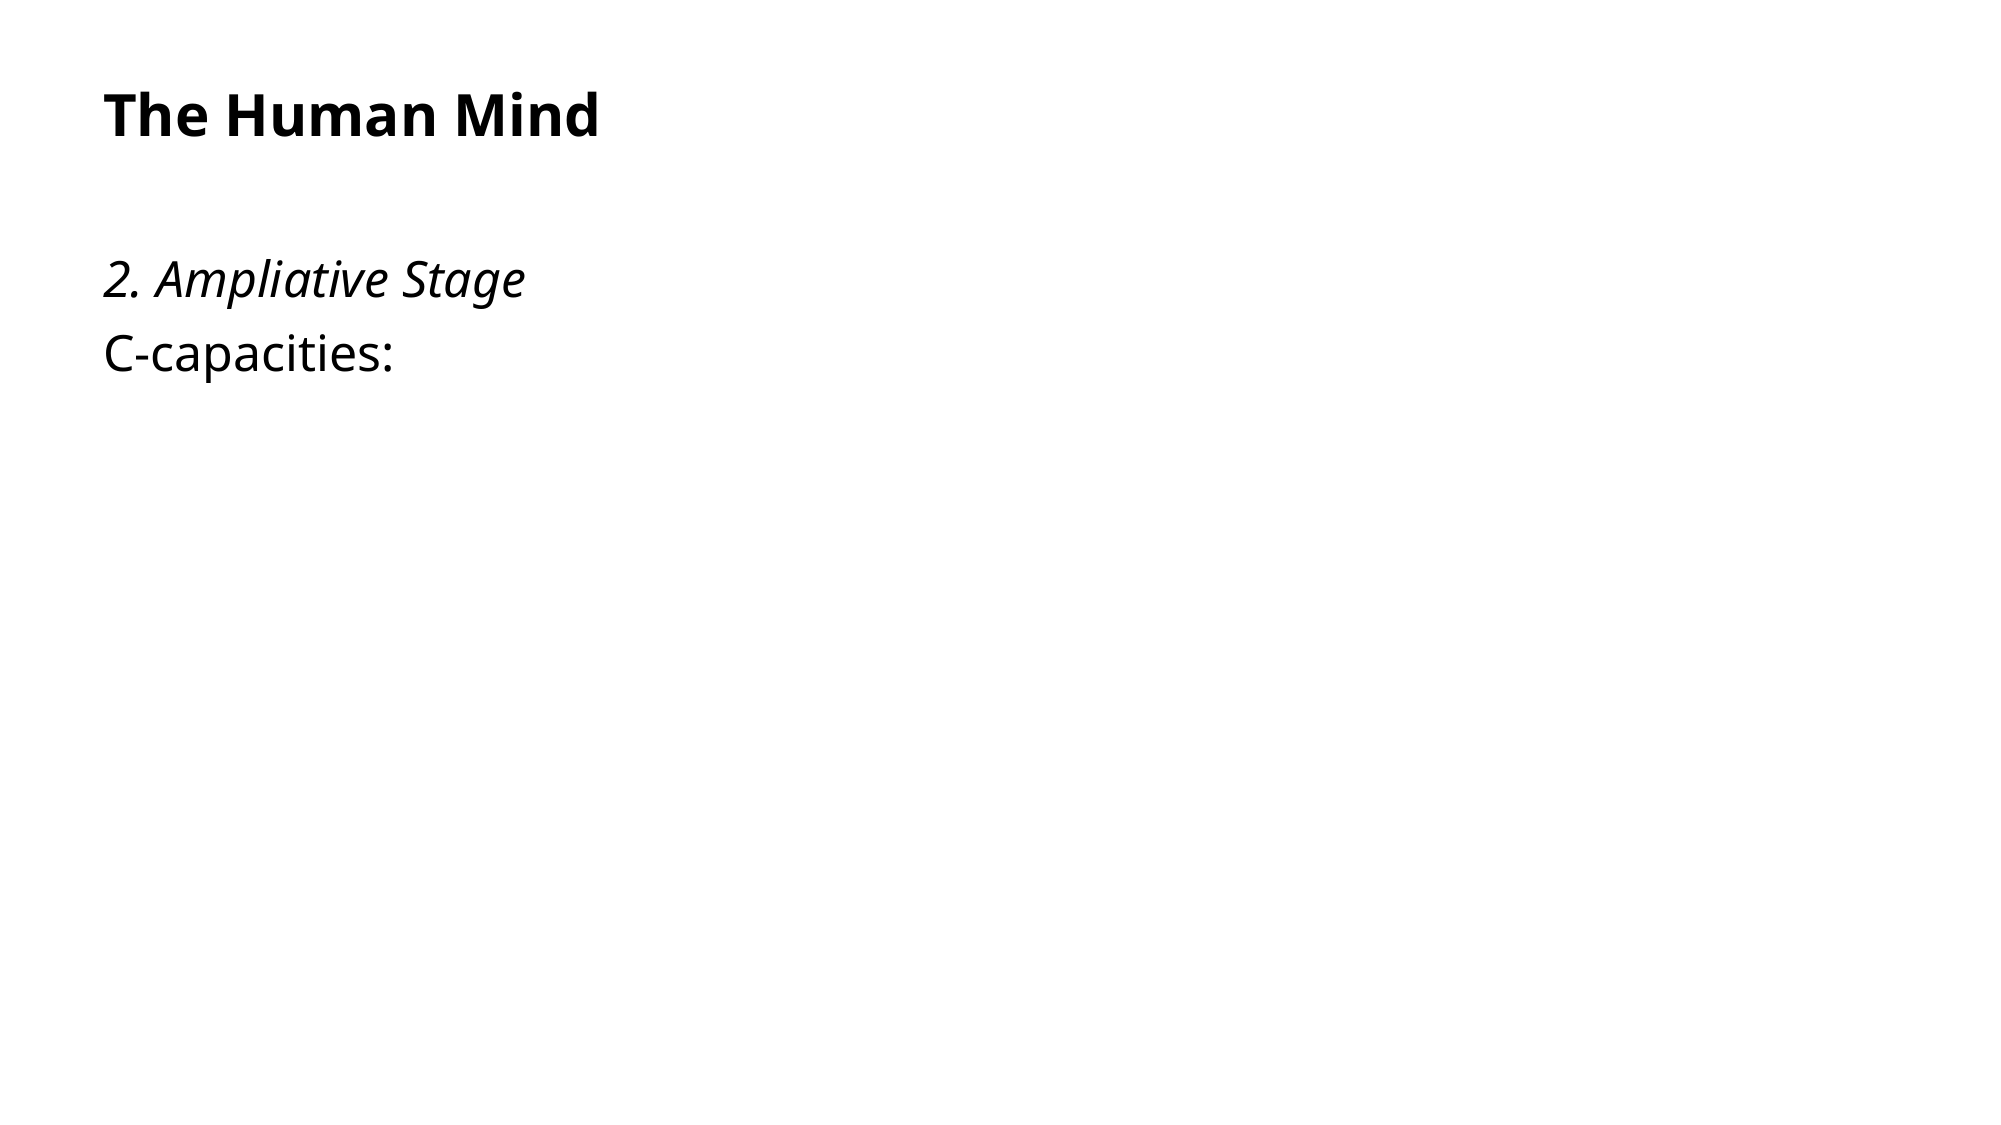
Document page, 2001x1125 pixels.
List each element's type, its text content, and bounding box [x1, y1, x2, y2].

list The Human Mind 2. Ampliative Stage C-capacities: [88, 78, 1863, 1125]
